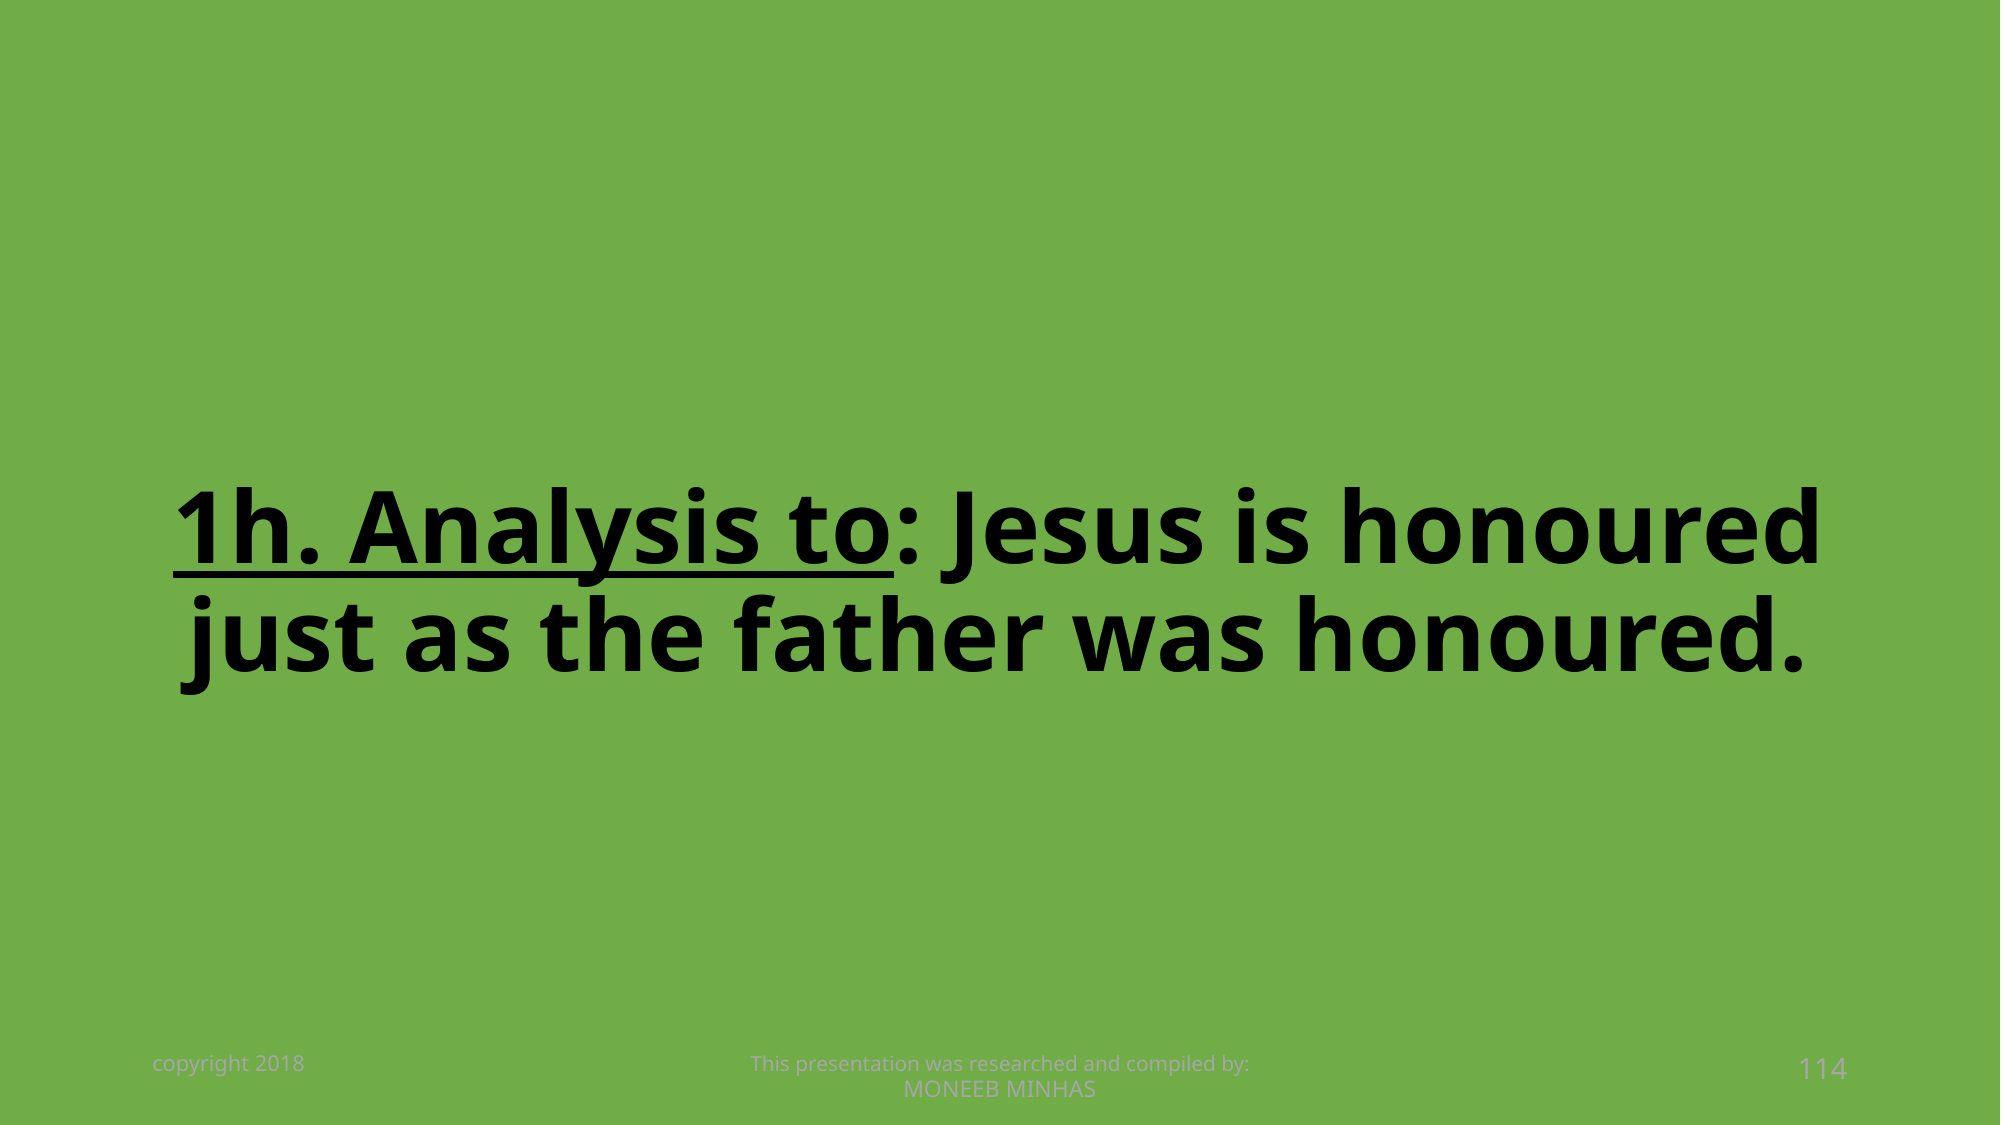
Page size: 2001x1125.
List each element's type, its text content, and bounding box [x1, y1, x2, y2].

slide_number 114 [1412, 1042, 1863, 1103]
slide_number copyright 2018 [137, 1042, 588, 1103]
footer This presentation was researched and compiled by: MONEEB MINHAS [662, 1042, 1338, 1103]
title 1h. Analysis to: Jesus is honoured just as the father was honoured. [136, 225, 1862, 701]
